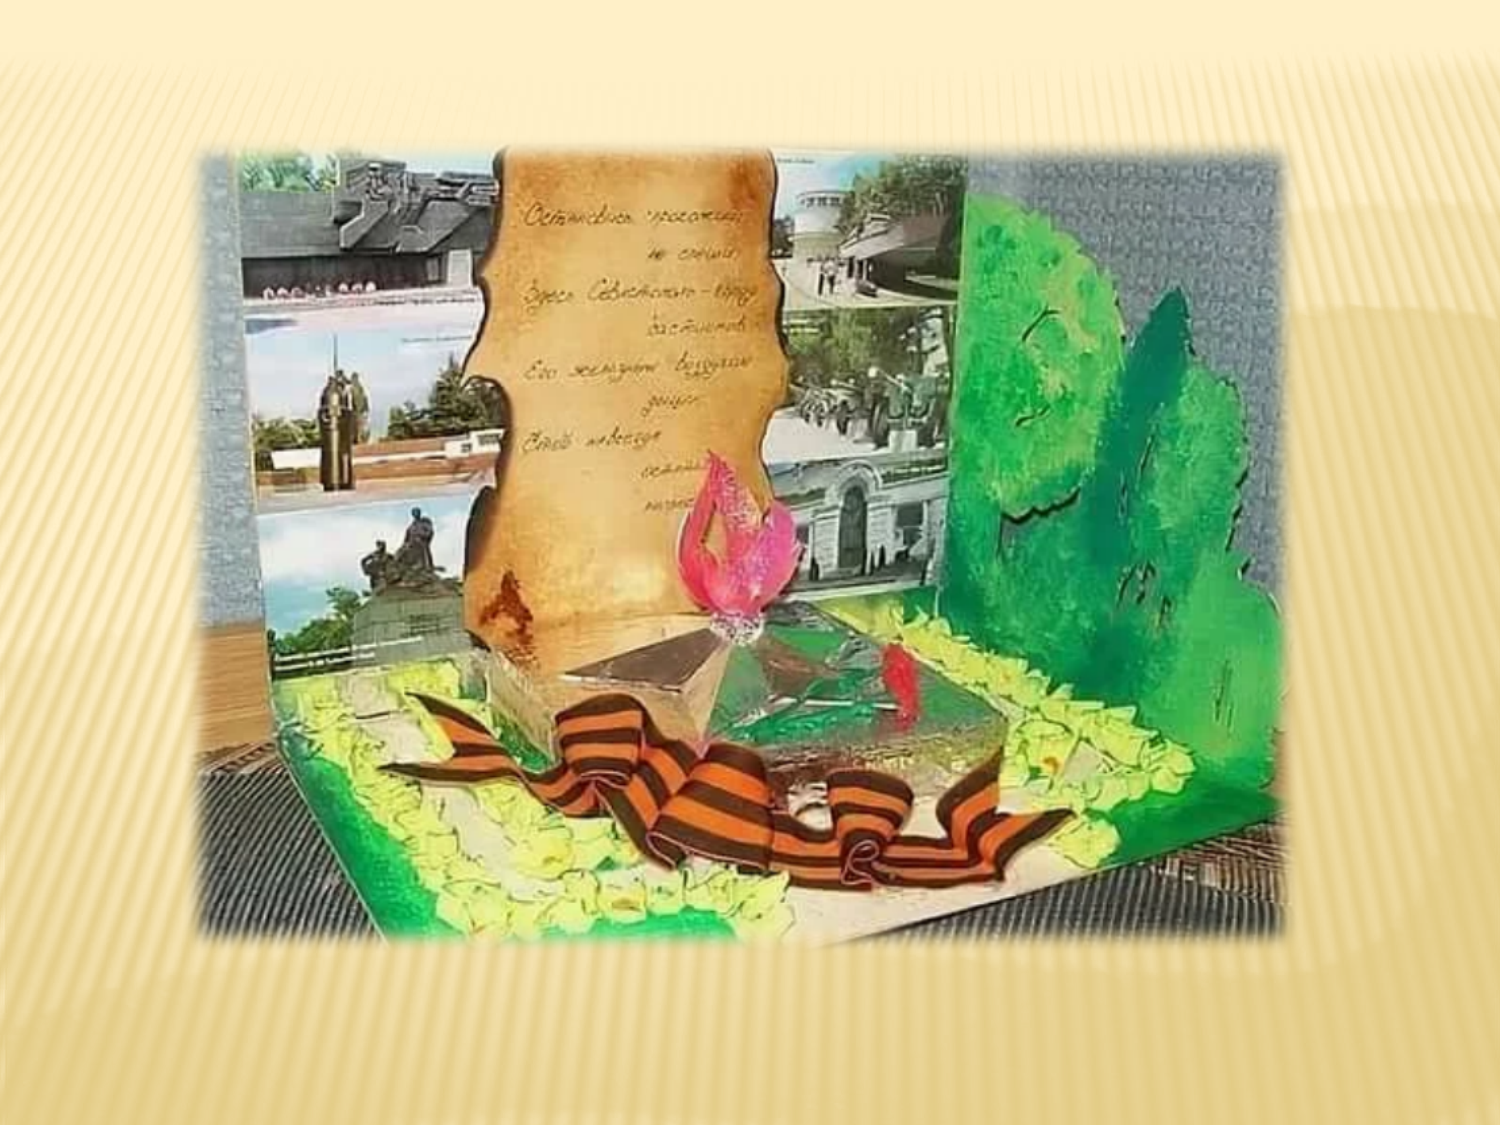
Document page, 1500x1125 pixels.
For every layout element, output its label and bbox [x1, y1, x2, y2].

picture [182, 136, 1301, 953]
